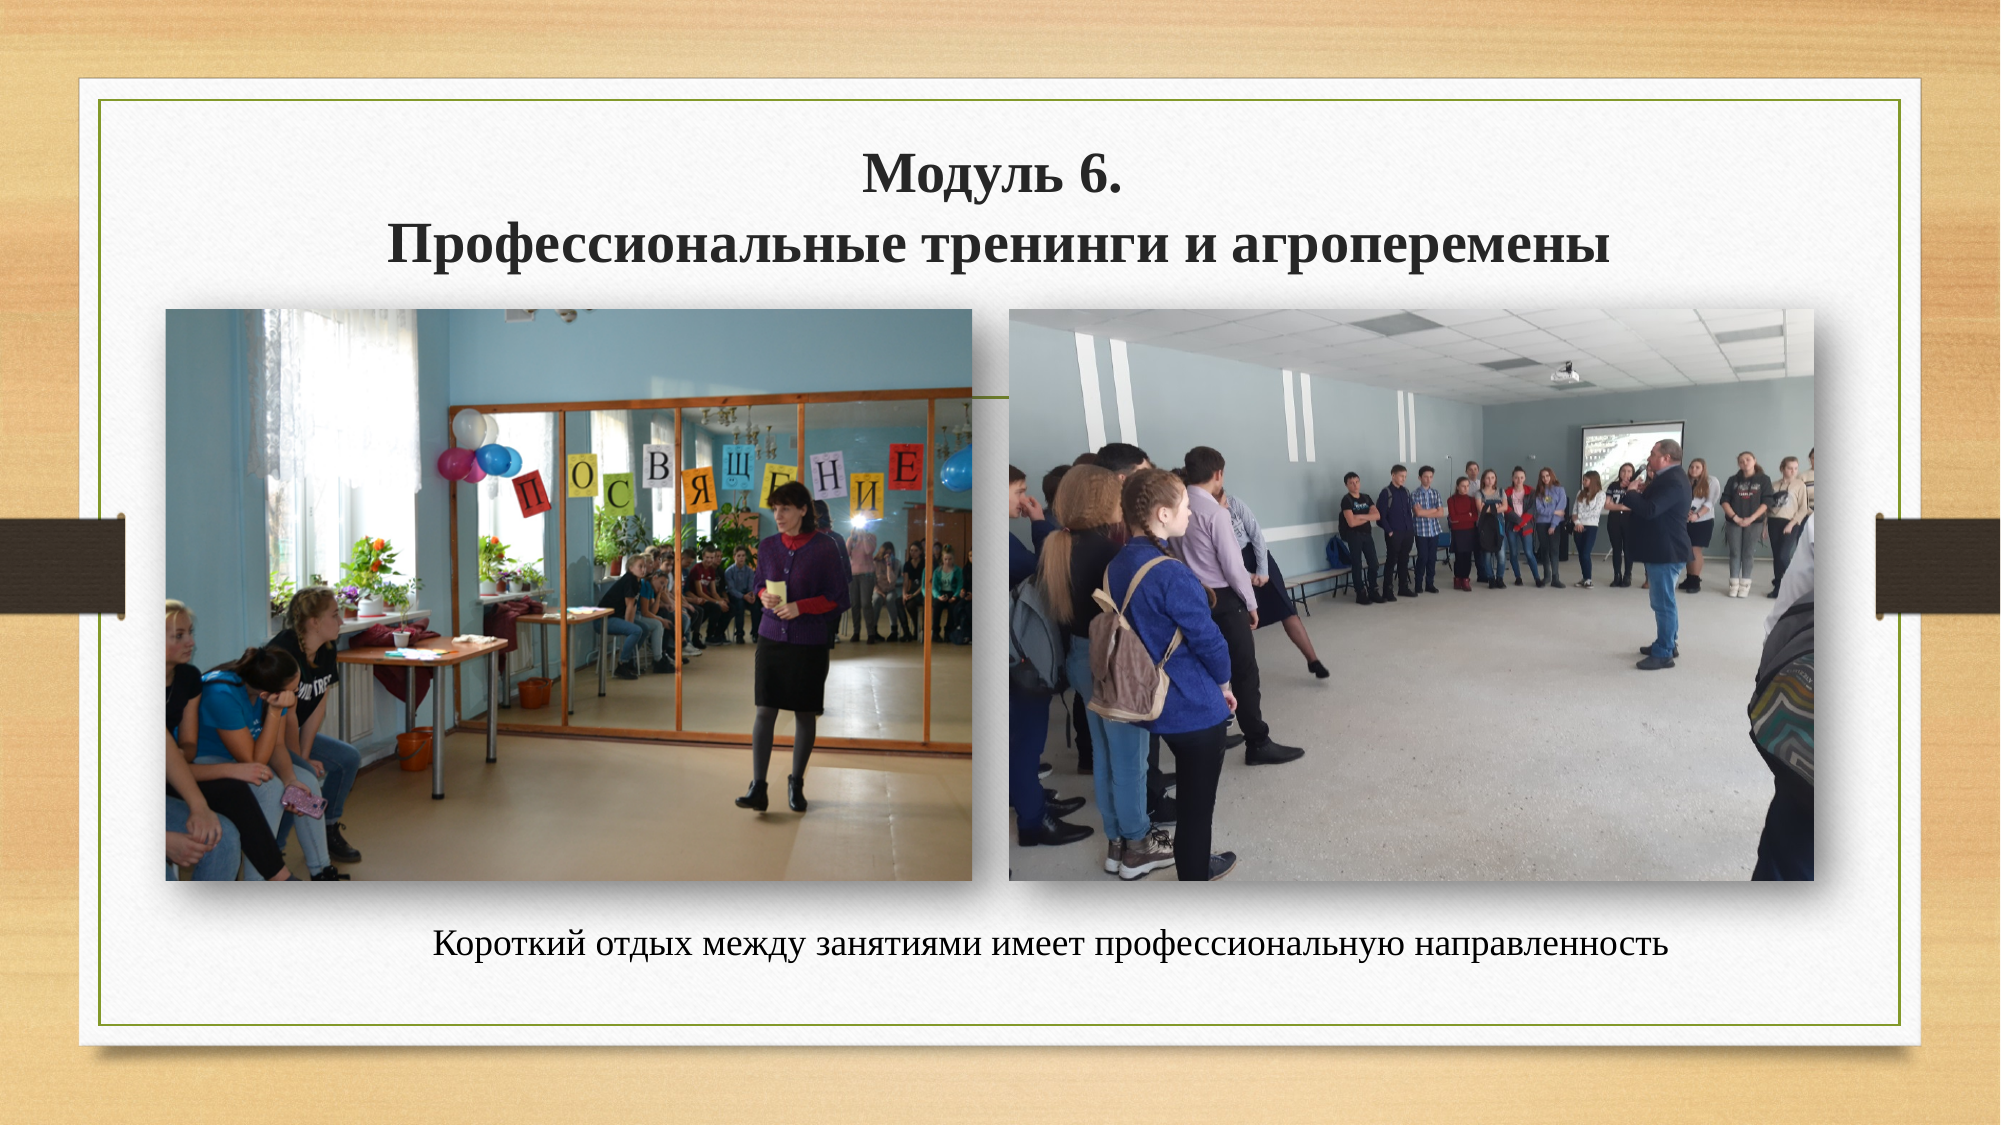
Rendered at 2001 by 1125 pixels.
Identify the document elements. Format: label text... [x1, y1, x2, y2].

text_box Короткий отдых между занятиями имеет профессиональную направленность [357, 910, 1746, 971]
picture [0, 0, 2001, 1125]
title Модуль 6. Профессиональные тренинги и агроперемены [212, 96, 1788, 299]
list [165, 309, 973, 881]
